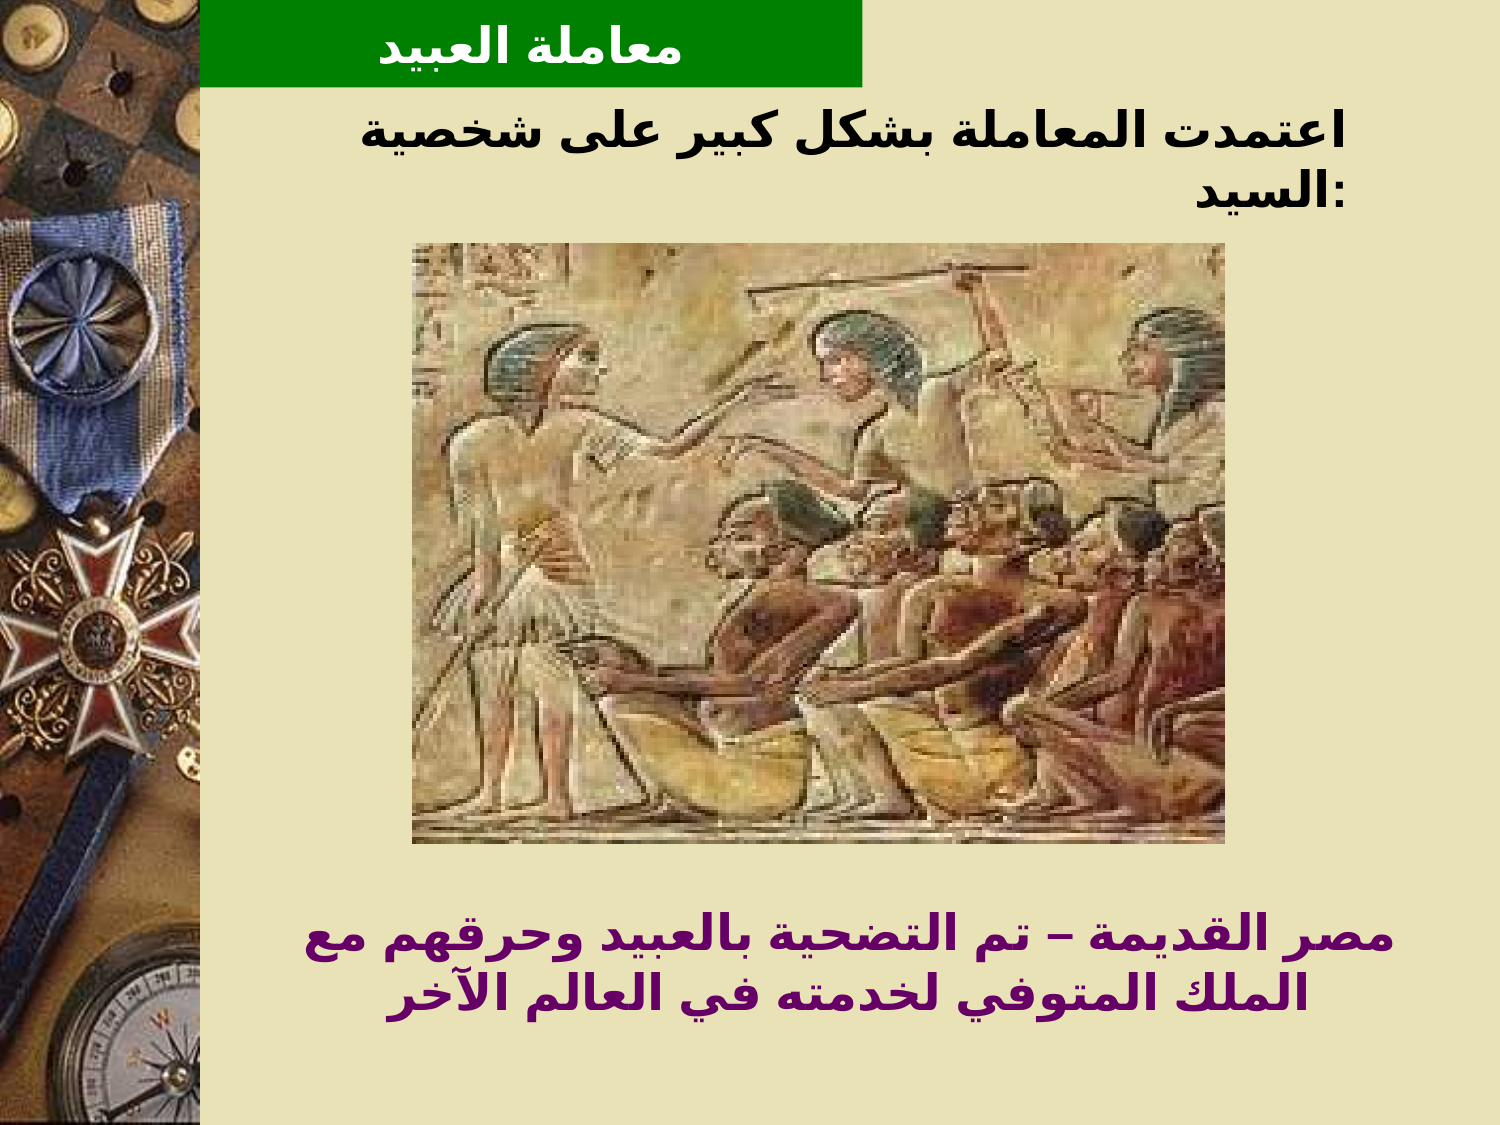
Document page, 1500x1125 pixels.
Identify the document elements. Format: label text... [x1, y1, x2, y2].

title معاملة العبيد [200, 0, 863, 88]
picture [412, 243, 1226, 844]
picture [0, 0, 200, 1125]
text_box مصر القديمة – تم التضحية بالعبيد وحرقهم مع الملك المتوفي لخدمته في العالم الآخر [287, 893, 1413, 1028]
text_box اعتمدت المعاملة بشكل كبير على شخصية السيد: [262, 90, 1363, 285]
